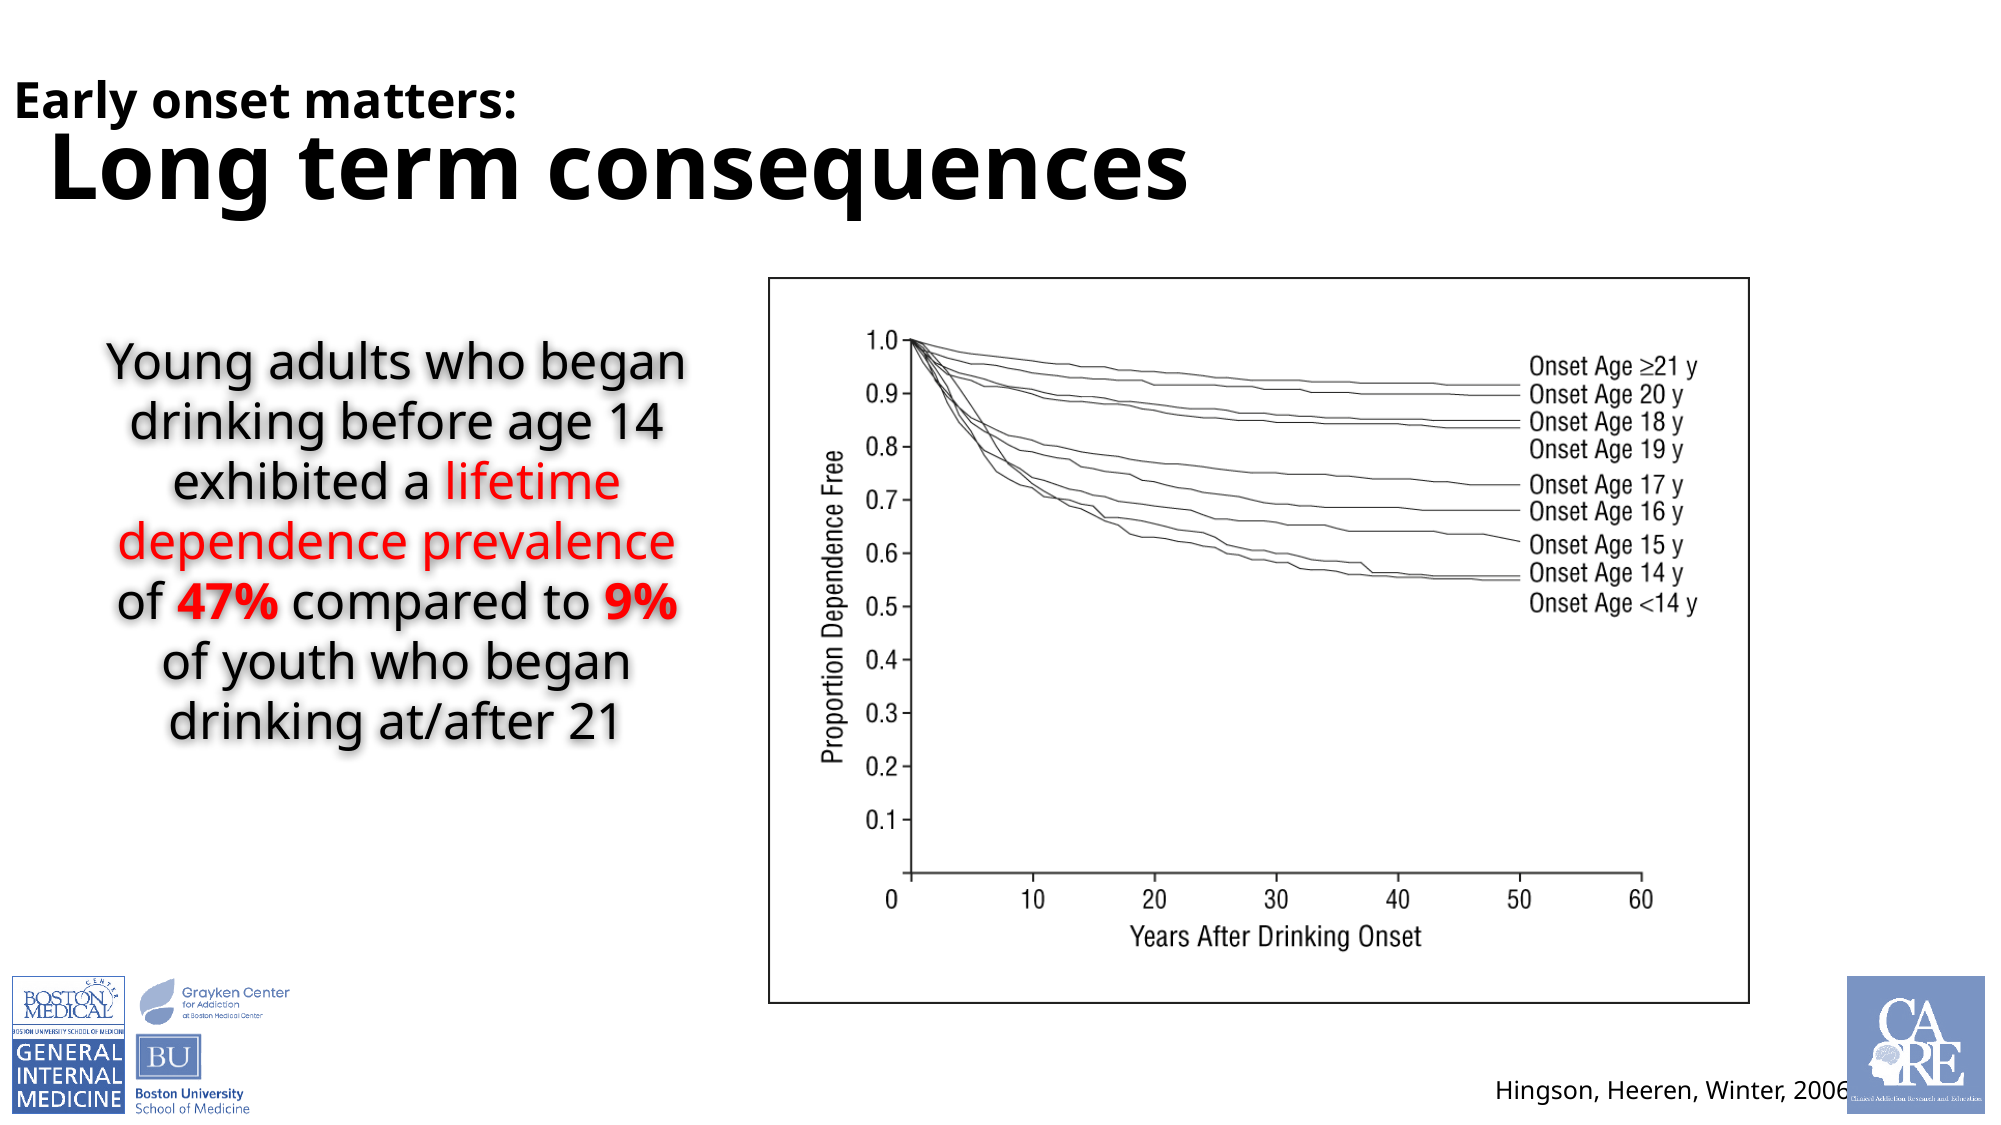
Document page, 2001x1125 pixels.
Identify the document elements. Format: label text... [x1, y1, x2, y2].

text_box Young adults who began drinking before age 14 exhibited a lifetime dependence prevalence of 47% compared to 9% of youth who began drinking at/after 21 [78, 321, 717, 757]
text_box Long term consequences [32, 61, 1986, 279]
text_box Early onset matters: [0, 61, 546, 136]
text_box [12, 976, 1985, 1119]
picture [768, 277, 1750, 976]
